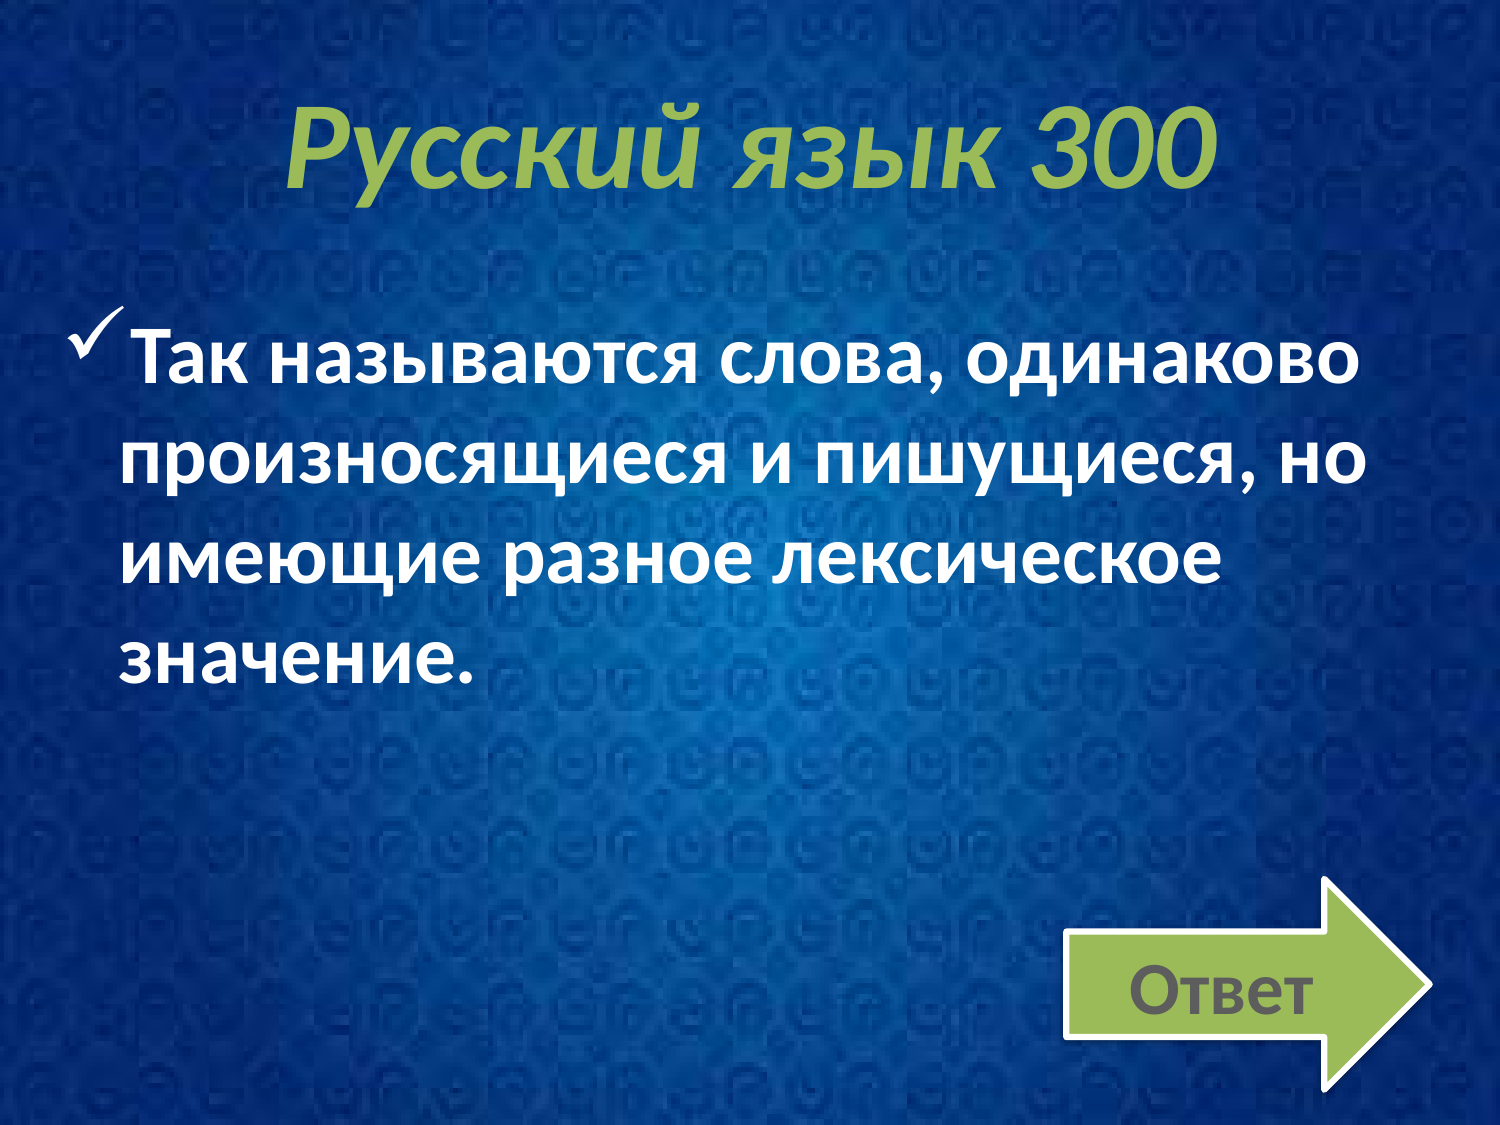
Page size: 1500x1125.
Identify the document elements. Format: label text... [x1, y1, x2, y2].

title Русский язык 300 [75, 45, 1425, 233]
picture [0, 0, 1500, 1125]
text_box Ответ [1063, 875, 1433, 1093]
list Так называются слова, одинаково произносящиеся и пишущиеся, но имеющие разное лексическое значение. [46, 292, 1425, 1005]
